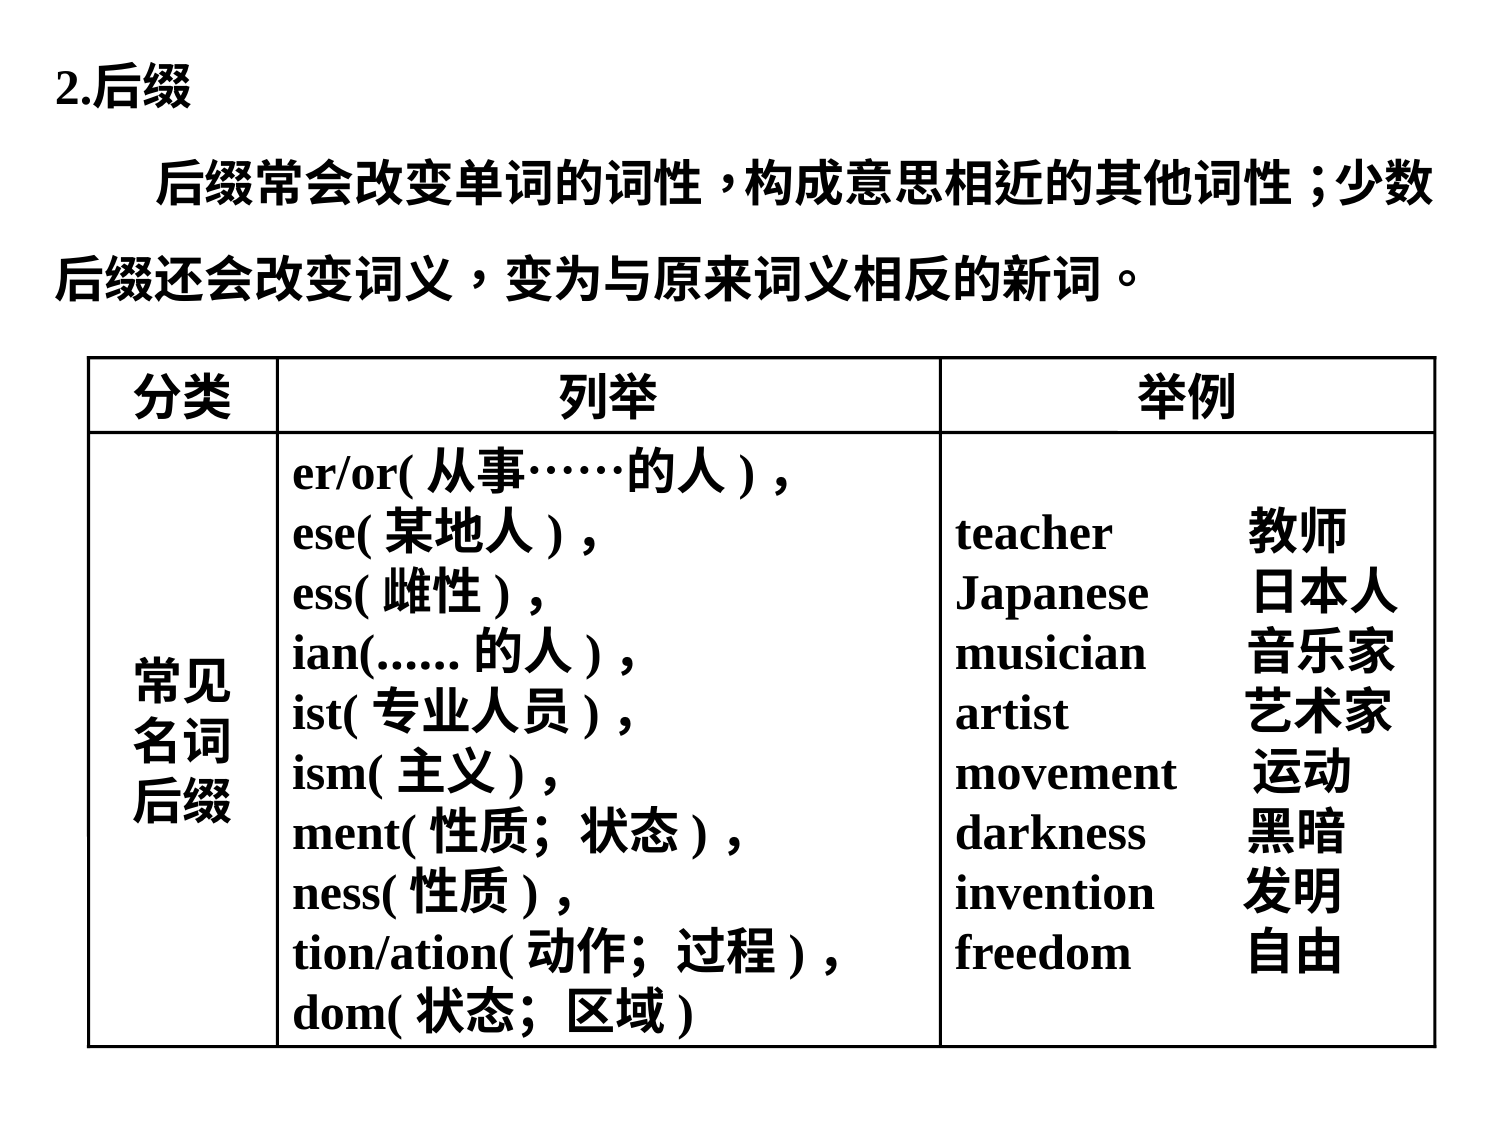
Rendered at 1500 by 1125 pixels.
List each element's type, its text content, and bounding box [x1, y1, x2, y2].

text_box 分类 [89, 358, 277, 432]
text_box 常见 名词 后缀 [89, 433, 277, 1046]
text_box teacher 教师 Japanese 日本人 musician 音乐家 artist 艺术家 movement 运动 darkness 黑暗 invention 发明 freedom 自由 [941, 433, 1434, 1046]
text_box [54, 54, 1436, 345]
text_box ­er/­or(从事……的人)， ­ese(某地人)， ­ess(雌性)， ­ian(……的人)， ­ist(专业人员)， ­ism(主义)， ­ment(性质；状态)， ­ness(性质)， ­tion/­ation(动作；过程)， ­dom(状态；区域) [278, 433, 940, 1046]
text_box 举例 [941, 358, 1434, 432]
text_box 列举 [278, 358, 940, 432]
